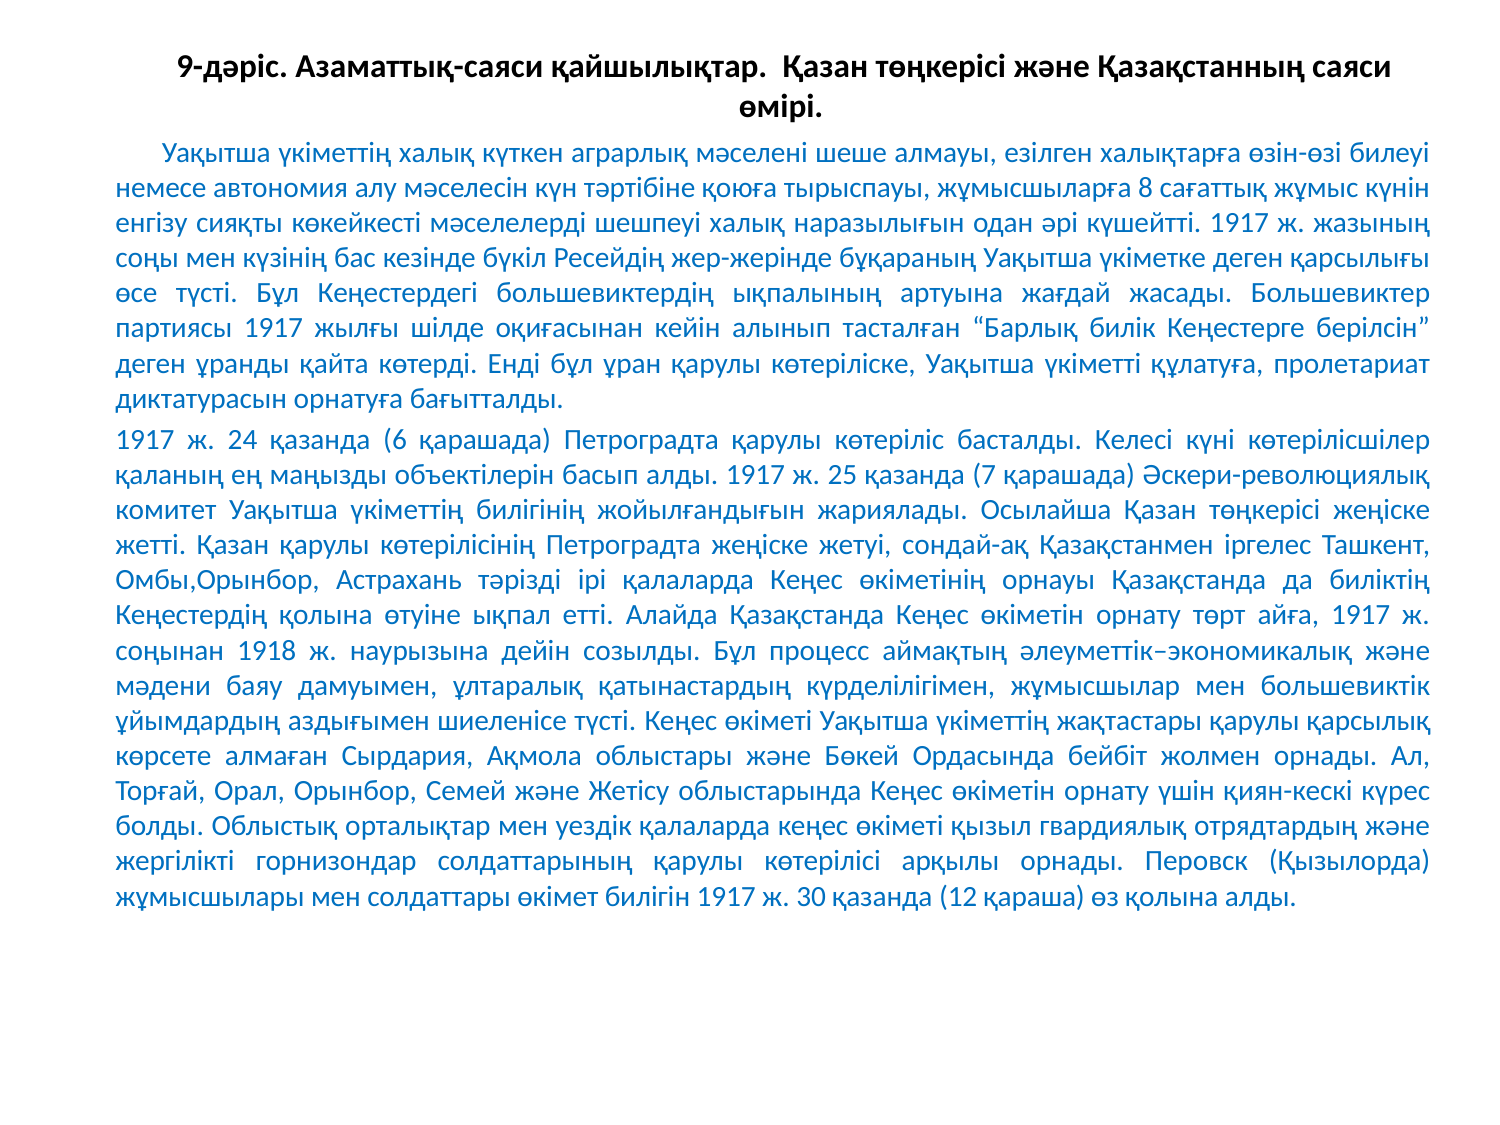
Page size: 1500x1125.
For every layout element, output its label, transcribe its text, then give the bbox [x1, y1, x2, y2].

subtitle Уақытша үкіметтің халық күткен аграрлық мәселені шеше алмауы, езілген халықтарға өзін-өзі билеуі немесе автономия алу мәселесін күн тәртібіне қоюға тырыспауы, жұмысшыларға 8 сағаттық жұмыс күнін енгізу сияқты көкейкесті мәселелерді шешпеуі халық наразылығын одан әрі күшейтті. 1917 ж. жазының соңы мен күзінің бас кезінде бүкіл Ресейдің жер-жерінде бұқараның Уақытша үкіметке деген қарсылығы өсе түсті. Бұл Кеңестердегі большевиктердің ықпалының артуына жағдай жасады. Большевиктер партиясы 1917 жылғы шілде оқиғасынан кейін алынып тасталған “Барлық билік Кеңестерге берілсін” деген ұранды қайта көтерді. Енді бұл ұран қарулы көтеріліске, Уақытша үкіметті құлатуға, пролетариат диктатурасын орнатуға бағытталды. 1917 ж. 24 қазанда (6 қарашада) Петроградта қарулы көтеріліс басталды. Келесі күні көтерілісшілер қаланың ең маңызды объектілерін басып алды. 1917 ж. 25 қазанда (7 қарашада) Әскери-революциялық комитет Уақытша үкіметтің билігінің жойылғандығын жариялады. Осылайша Қазан төңкерісі жеңіске жетті. Қазан қарулы көтерілісінің Петроградта жеңіске жетуі, сондай-ақ Қазақстанмен іргелес Ташкент, Омбы,Орынбор, Астрахань тәрізді ірі қалаларда Кеңес өкіметінің орнауы Қазақстанда да биліктің Кеңестердің қолына өтуіне ықпал етті. Алайда Қазақстанда Кеңес өкіметін орнату төрт айға, 1917 ж. соңынан 1918 ж. наурызына дейін созылды. Бұл процесс аймақтың әлеуметтік–экономикалық және мәдени баяу дамуымен, ұлтаралық қатынастардың күрделілігімен, жұмысшылар мен большевиктік ұйымдардың аздығымен шиеленісе түсті. Кеңес өкіметі Уақытша үкіметтің жақтастары қарулы қарсылық көрсете алмаған Сырдария, Ақмола облыстары және Бөкей Ордасында бейбіт жолмен орнады. Ал, Торғай, Орал, Орынбор, Семей және Жетісу облыстарында Кеңес өкіметін орнату үшін қиян-кескі күрес болды. Облыстық орталықтар мен уездік қалаларда кеңес өкіметі қызыл гвардиялық отрядтардың және жергілікті горнизондар солдаттарының қарулы көтерілісі арқылы орнады. Перовск (Қызылорда) жұмысшылары мен солдаттары өкімет билігін 1917 ж. 30 қазанда (12 қараша) өз қолына алды. [100, 125, 1447, 965]
title 9-дәріс. Азаматтық-саяси қайшылықтар. Қазан төңкерісі және Қазақстанның саяси өмірі. [147, 30, 1423, 125]
